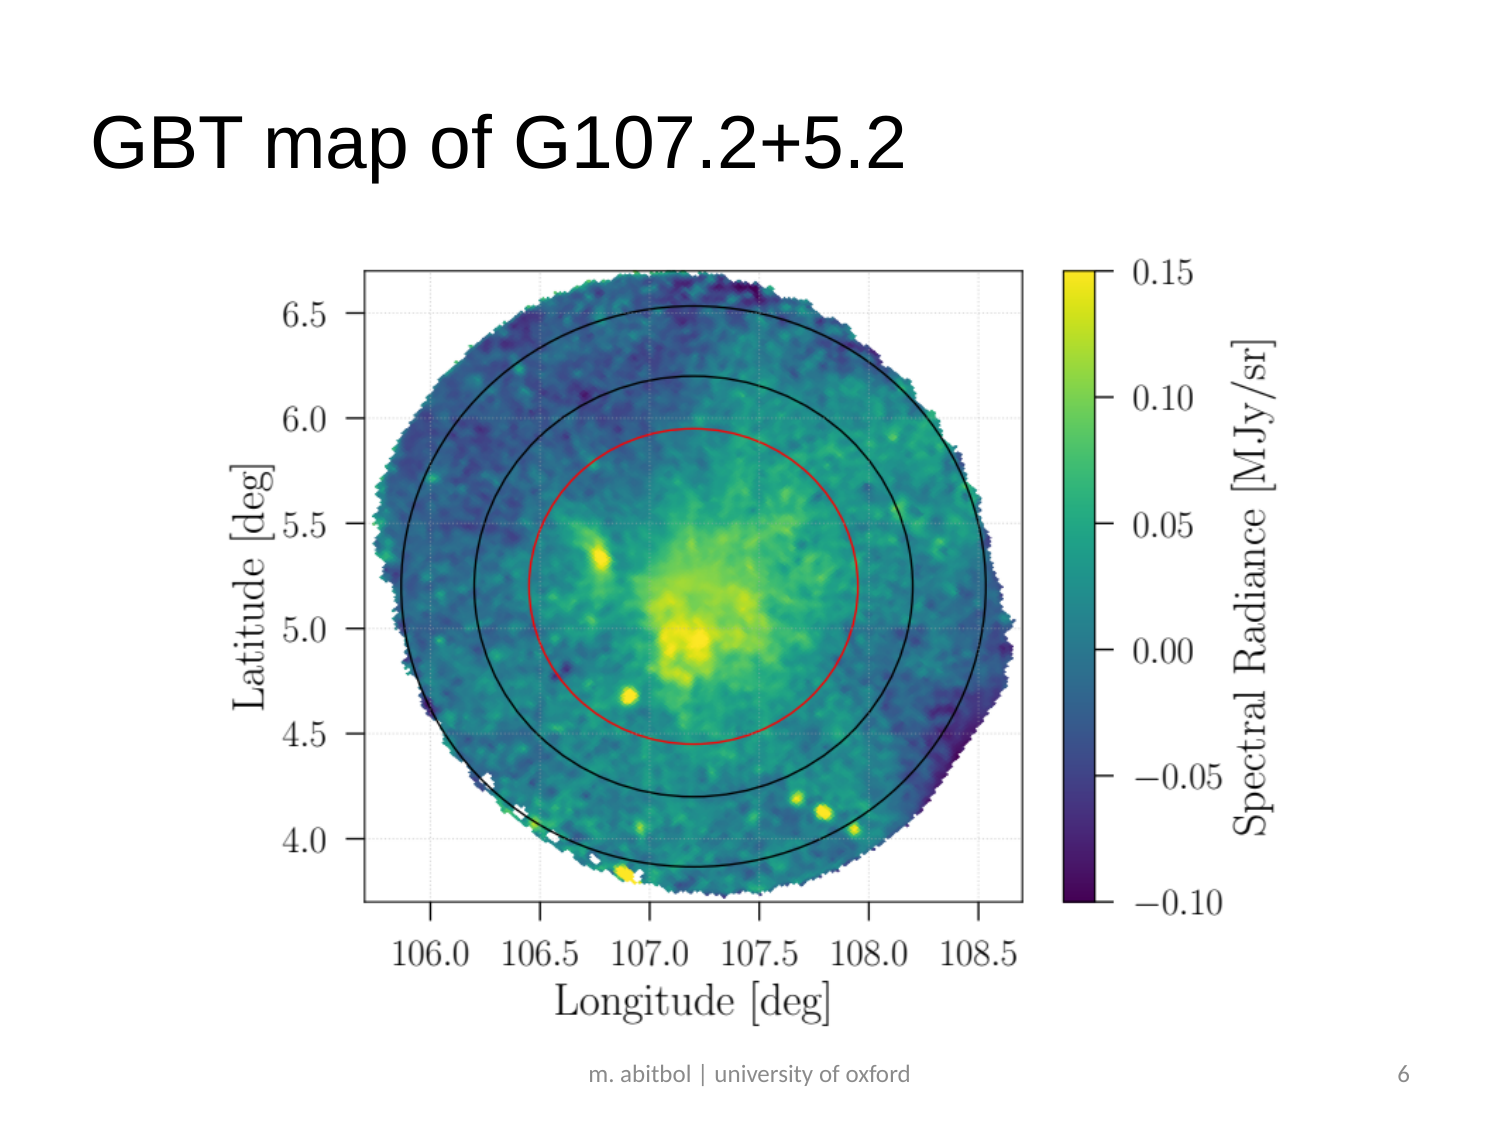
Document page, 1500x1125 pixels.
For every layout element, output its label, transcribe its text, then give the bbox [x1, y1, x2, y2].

footer m. abitbol | university of oxford [512, 1052, 988, 1103]
picture [209, 232, 1291, 1043]
slide_number 6 [1074, 1042, 1425, 1103]
title GBT map of G107.2+5.2 [75, 45, 1425, 233]
